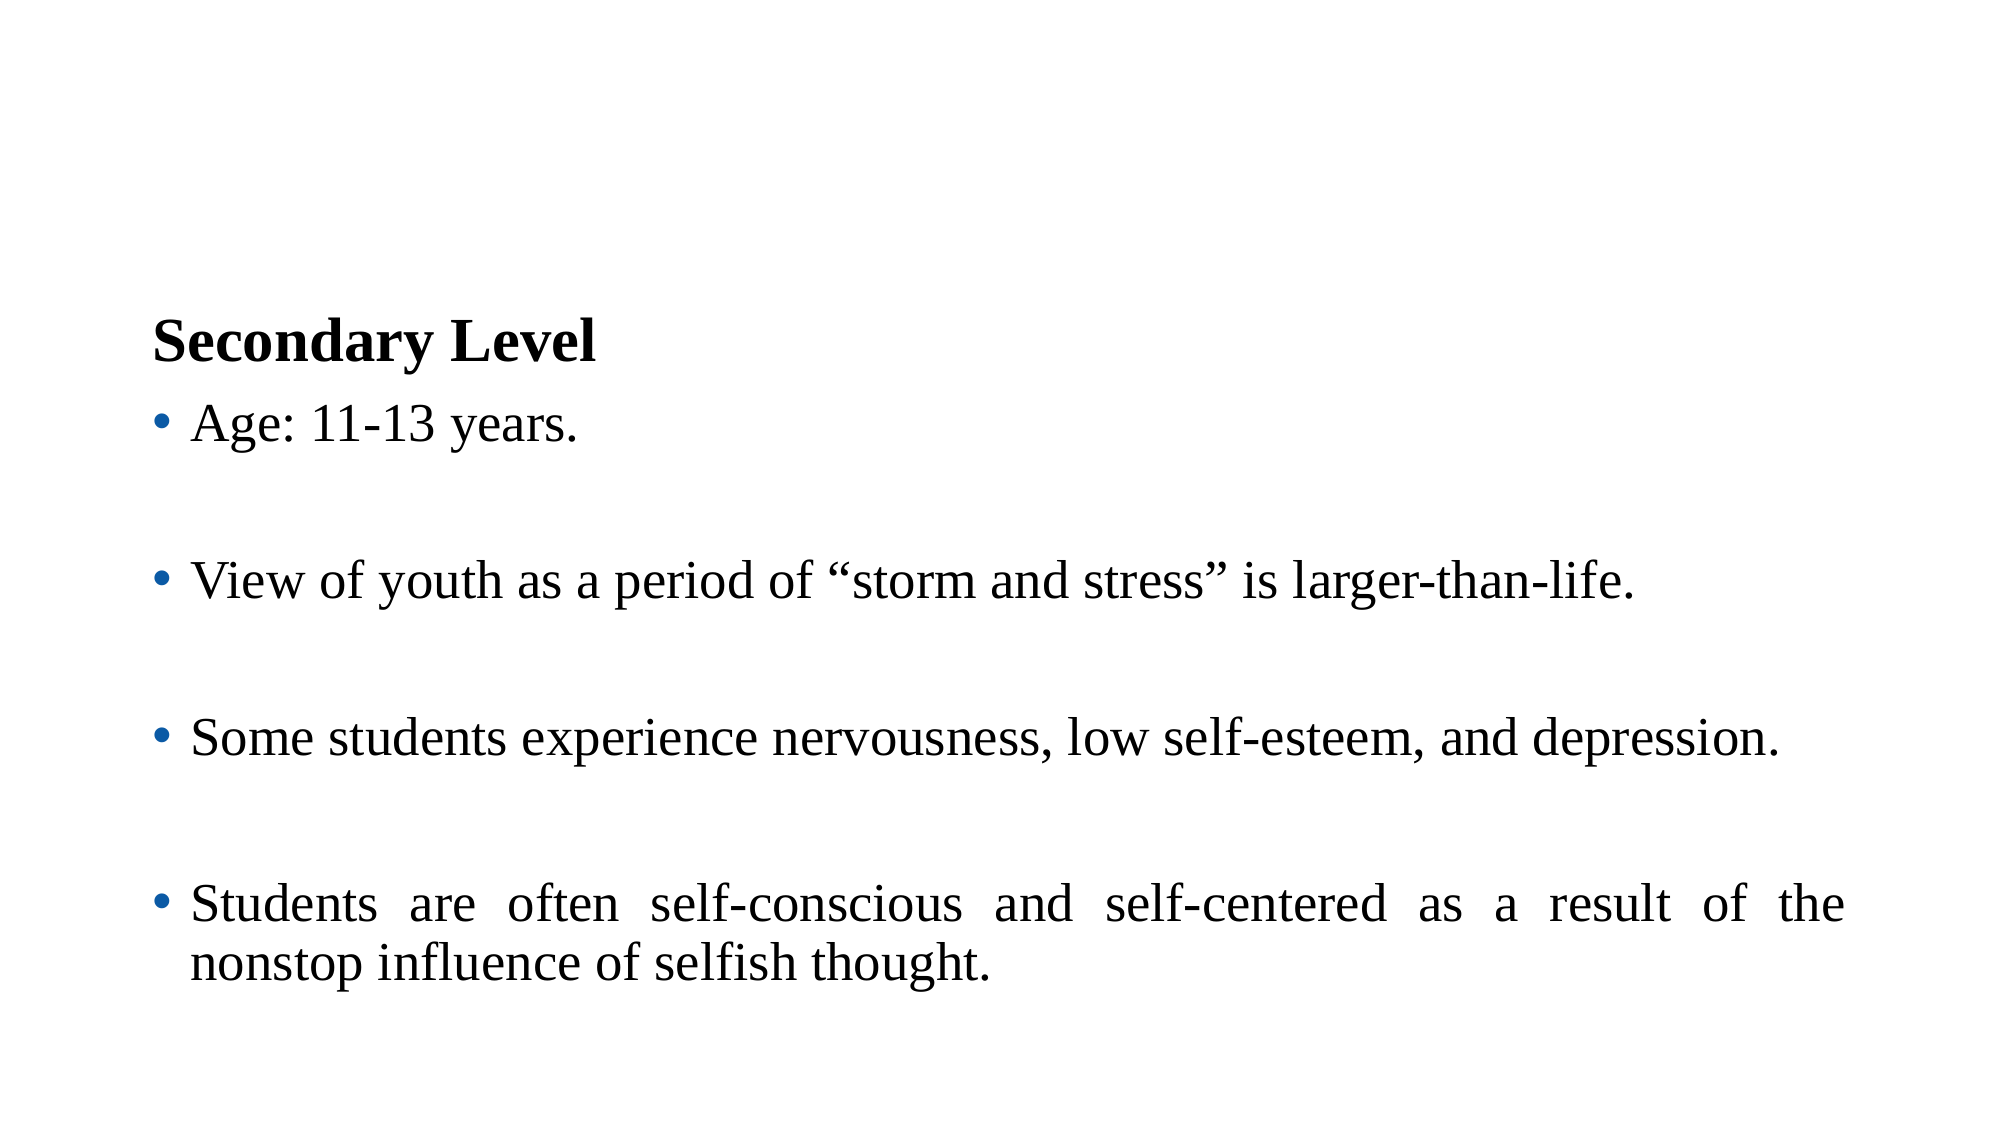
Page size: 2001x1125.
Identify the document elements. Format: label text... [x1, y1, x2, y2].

list Secondary Level Age: 11-13 years. View of youth as a period of “storm and stress” is larger-than-life. Some students experience nervousness, low self-esteem, and depression. Students are often self-conscious and self-centered as a result of the nonstop influence of selfish thought. [137, 299, 1863, 1014]
